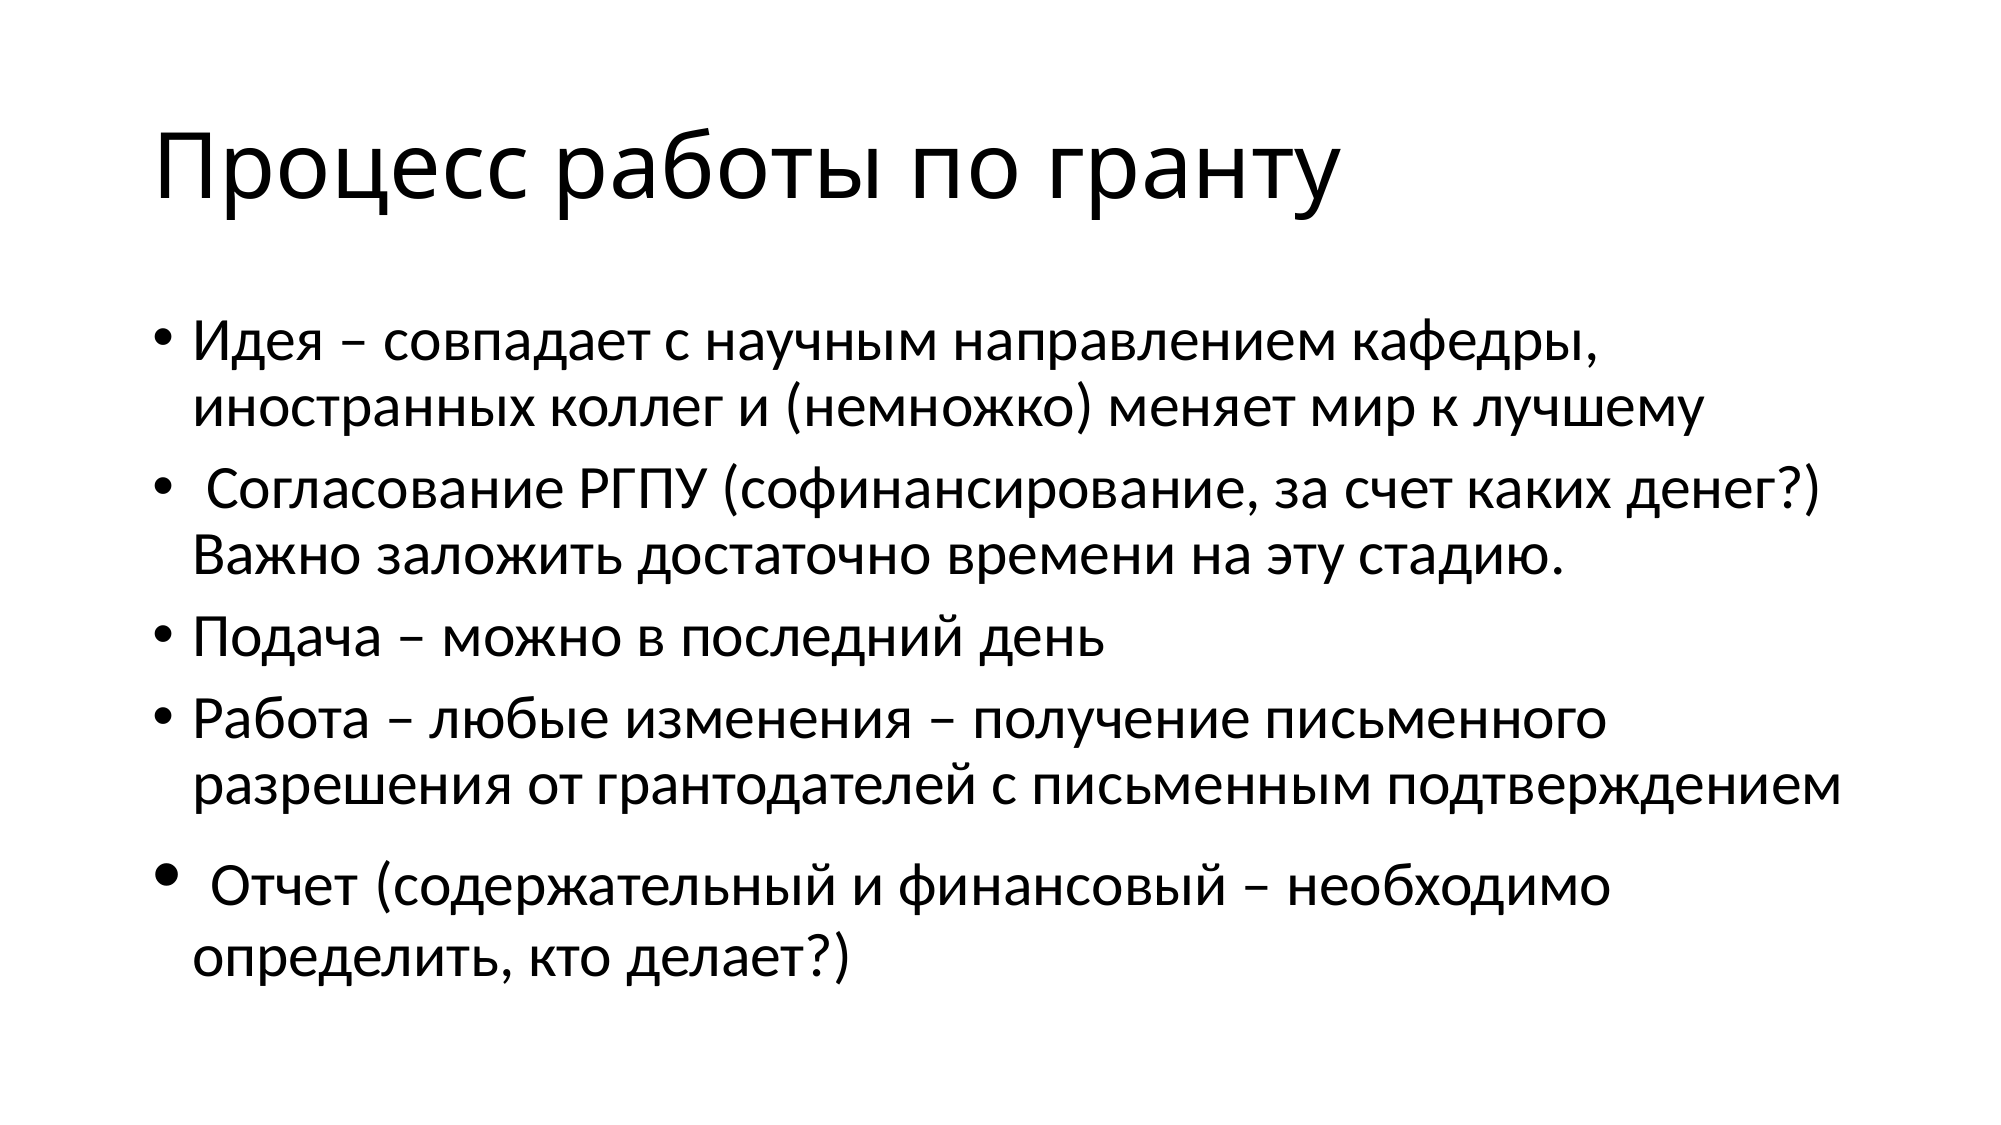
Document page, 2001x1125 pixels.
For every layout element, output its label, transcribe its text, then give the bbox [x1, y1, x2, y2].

title Процесс работы по гранту [137, 59, 1863, 278]
list Идея – совпадает с научным направлением кафедры, иностранных коллег и (немножко) меняет мир к лучшему Согласование РГПУ (софинансирование, за счет каких денег?) Важно заложить достаточно времени на эту стадию. Подача – можно в последний день Работа – любые изменения – получение письменного разрешения от грантодателей с письменным подтверждением Отчет (содержательный и финансовый – необходимо определить, кто делает?) [137, 299, 1863, 1014]
